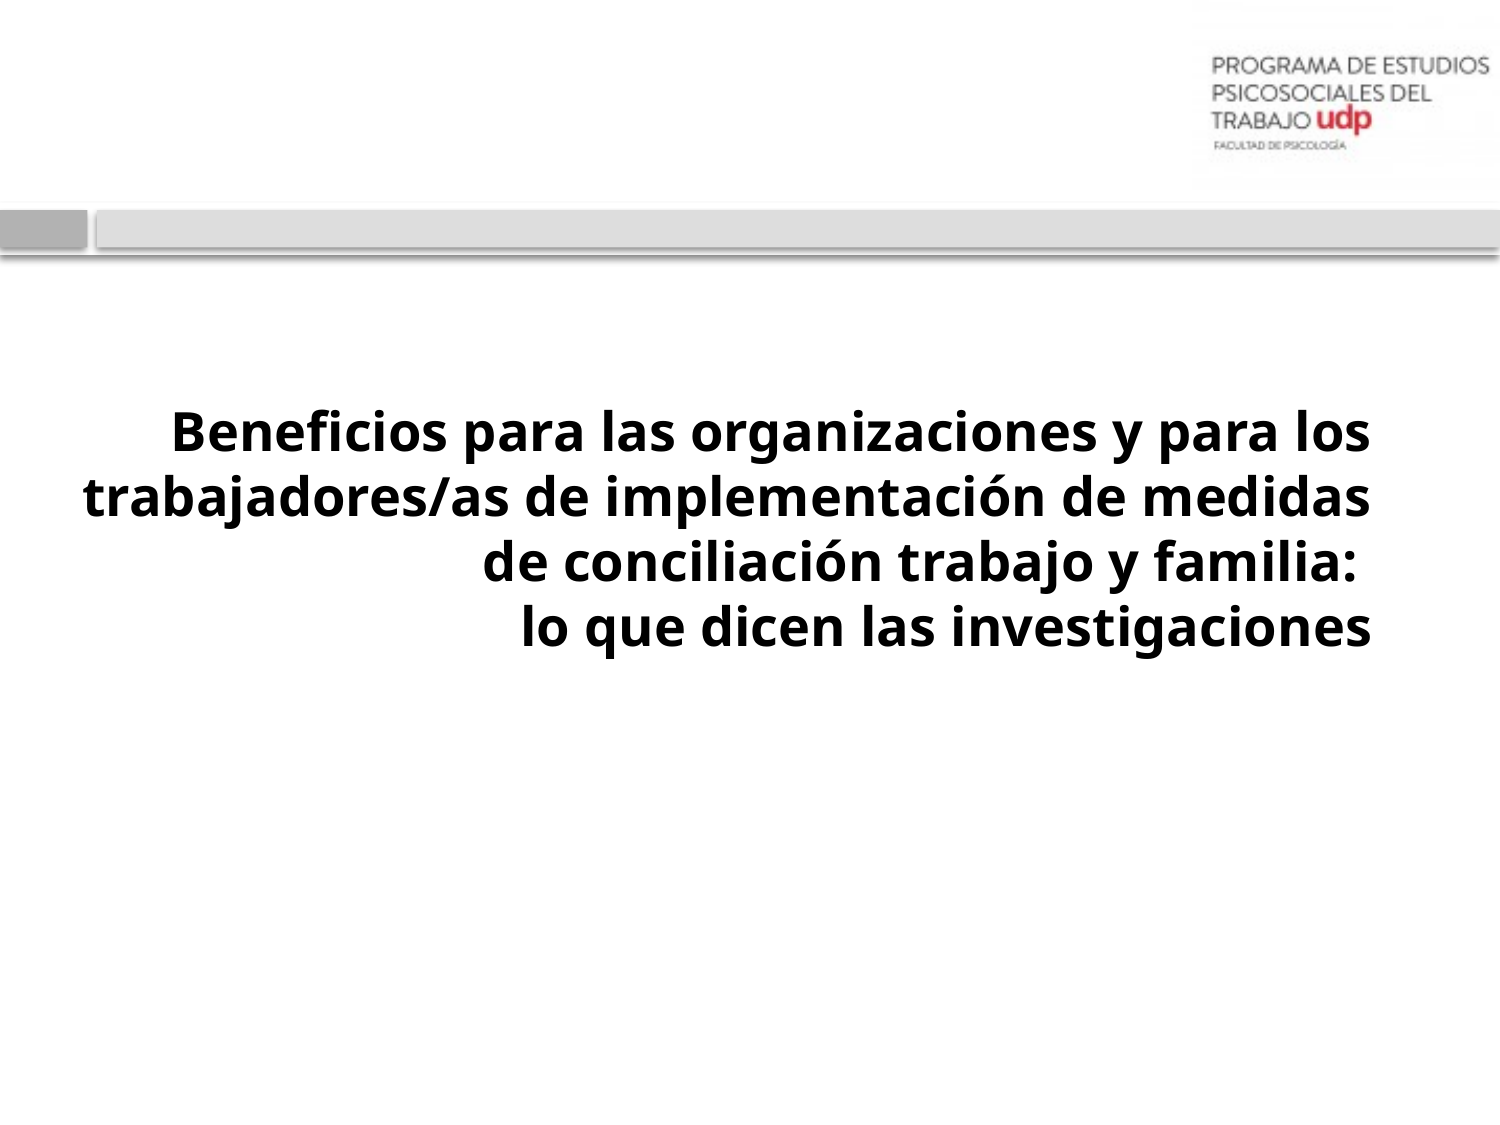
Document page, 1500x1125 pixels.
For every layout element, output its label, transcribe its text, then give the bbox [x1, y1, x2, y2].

title Beneficios para las organizaciones y para los trabajadores/as de implementación de medidas de conciliación trabajo y familia: lo que dicen las investigaciones [0, 349, 1388, 705]
picture [1192, 0, 1500, 190]
